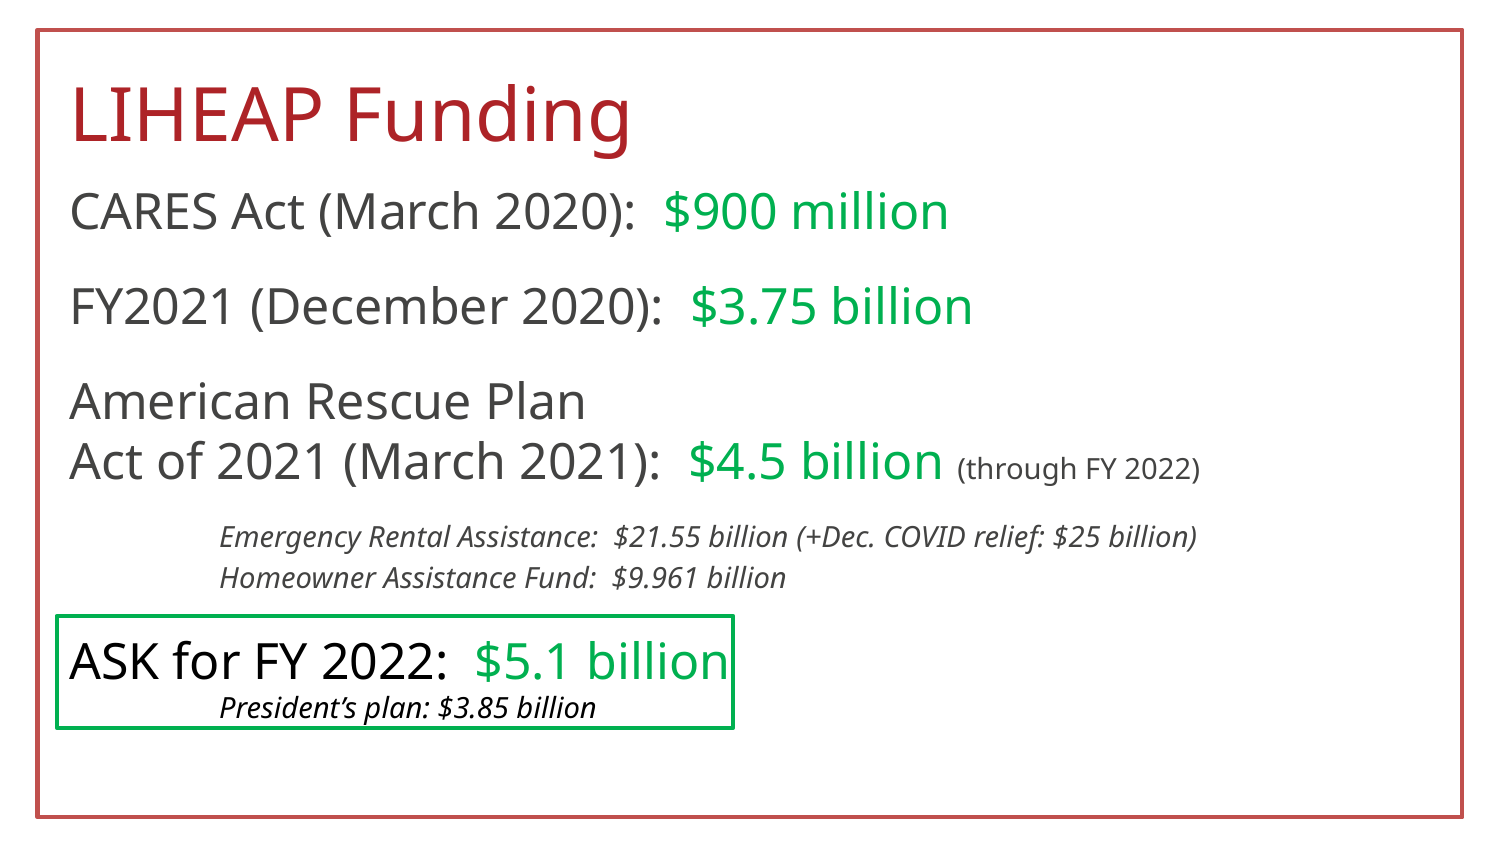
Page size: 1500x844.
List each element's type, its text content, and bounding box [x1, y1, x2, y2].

text_box LIHEAP Funding [54, 59, 930, 166]
text_box [37, 29, 1463, 818]
text_box CARES Act (March 2020): $900 million FY2021 (December 2020): $3.75 billion American Rescue Plan Act of 2021 (March 2021): $4.5 billion (through FY 2022) Emergency Rental Assistance: $21.55 billion (+Dec. COVID relief: $25 billion) Homeowner Assistance Fund: $9.961 billion ASK for FY 2022: $5.1 billion President’s plan: $3.85 billion [54, 171, 1413, 541]
text_box [55, 614, 735, 730]
